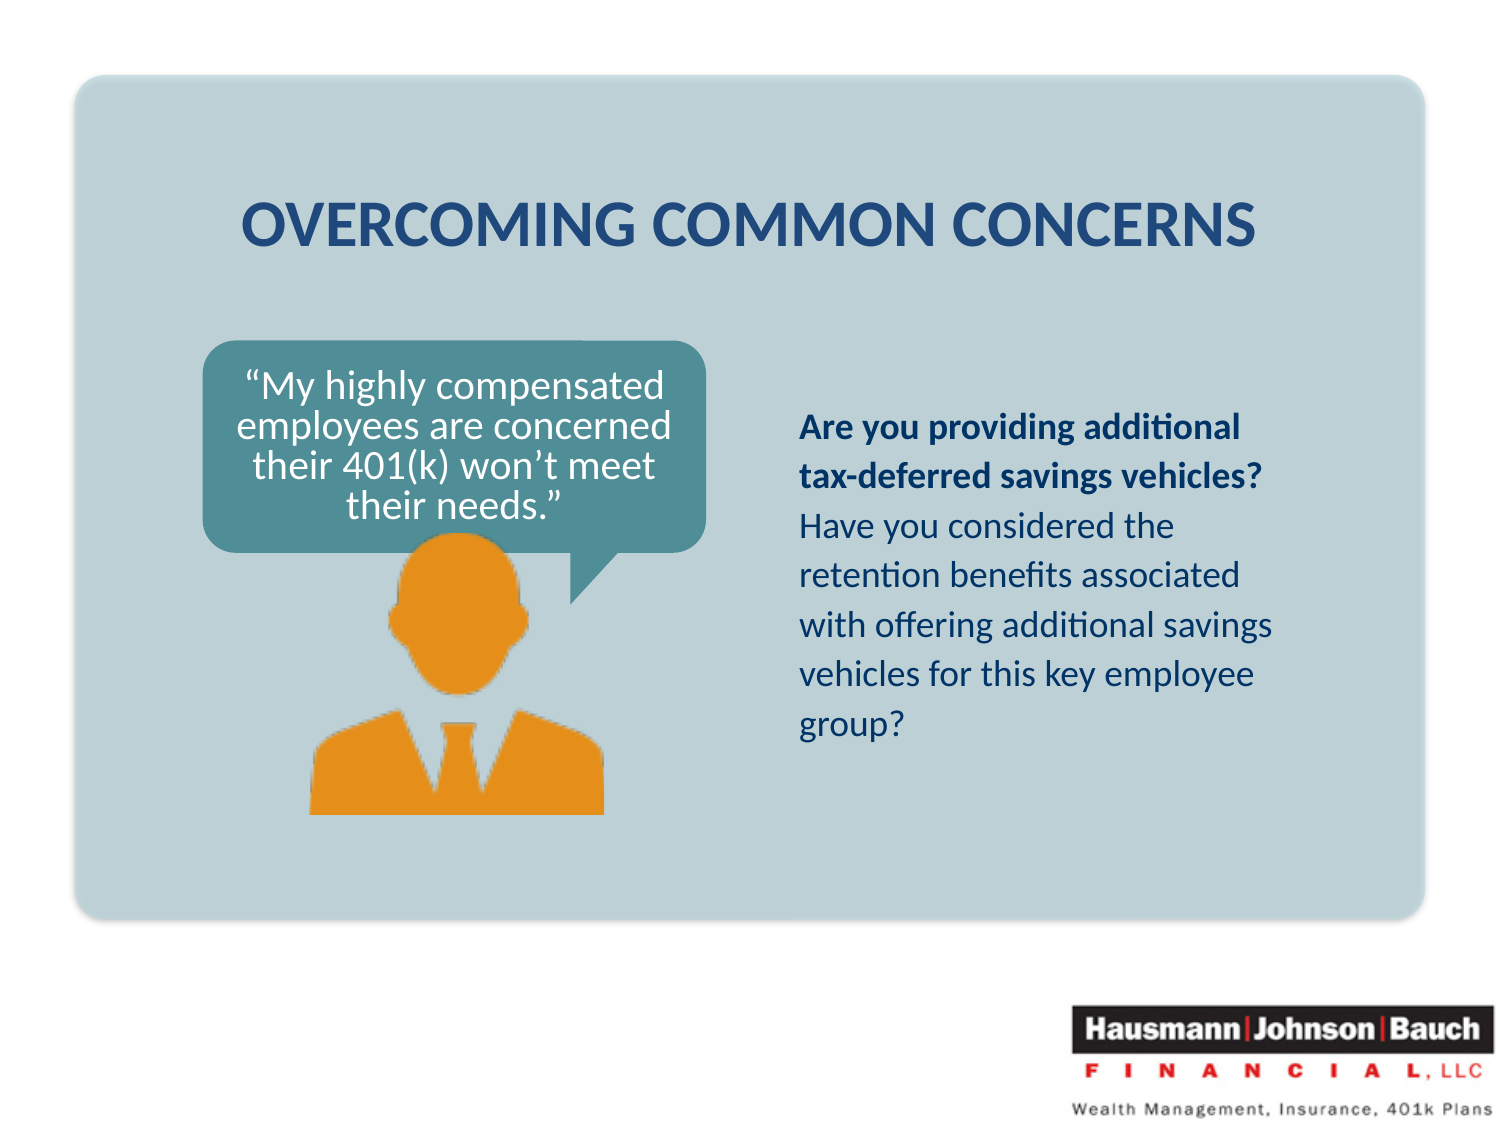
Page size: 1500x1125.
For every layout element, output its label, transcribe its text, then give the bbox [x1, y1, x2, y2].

picture [308, 533, 605, 815]
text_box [202, 340, 707, 605]
text_box [74, 277, 1426, 921]
text_box [74, 74, 1426, 176]
text_box Are you providing additional tax-deferred savings vehicles? Have you considered the retention benefits associated with offering additional savings vehicles for this key employee group? [784, 390, 1320, 752]
picture [1065, 999, 1500, 1125]
text_box OVERCOMING COMMON CONCERNS [0, 176, 1500, 277]
